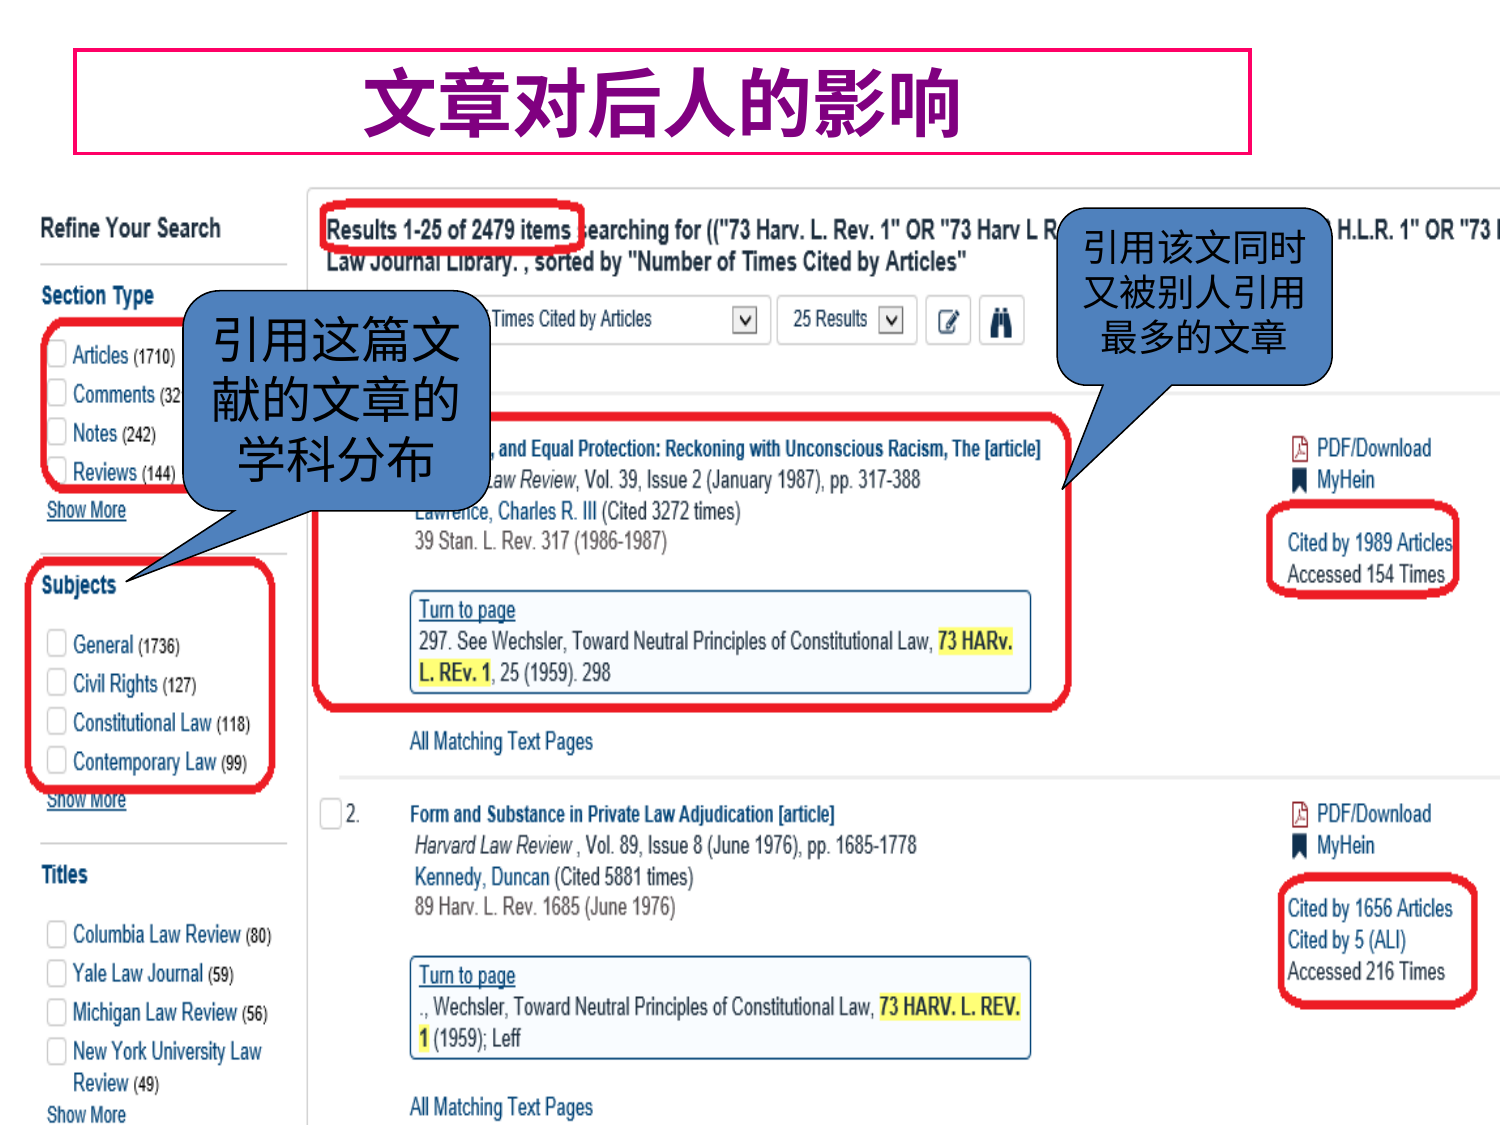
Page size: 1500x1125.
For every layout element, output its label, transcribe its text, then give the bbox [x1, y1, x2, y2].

text_box 文章对后人的影响 [75, 50, 1250, 154]
picture [0, 184, 1500, 1125]
